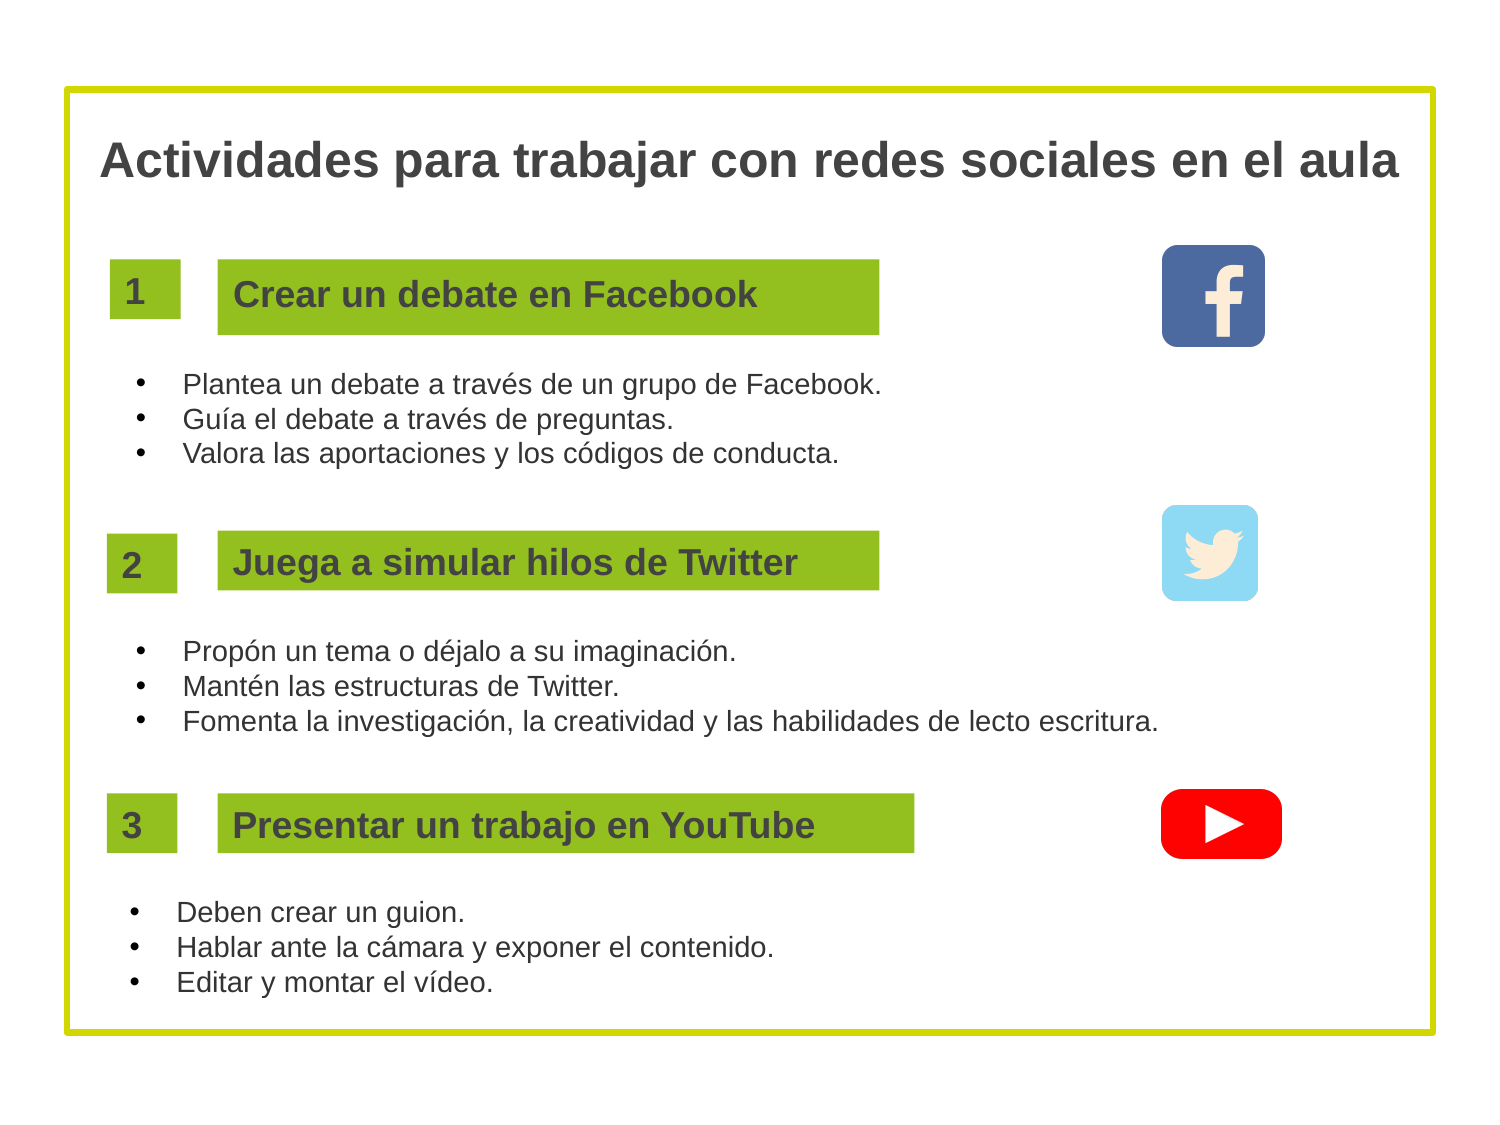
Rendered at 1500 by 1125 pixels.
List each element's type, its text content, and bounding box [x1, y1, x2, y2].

text_box Plantea un debate a través de un grupo de Facebook. Guía el debate a través de preguntas. Valora las aportaciones y los códigos de conducta. [121, 357, 1450, 513]
text_box 3 [106, 793, 178, 854]
text_box [66, 218, 1434, 1033]
picture [1162, 505, 1258, 601]
text_box [216, 257, 881, 337]
picture [1160, 789, 1283, 860]
text_box 2 [106, 533, 178, 594]
text_box 1 [109, 259, 181, 320]
text_box [66, 89, 1434, 112]
text_box Crear un debate en Facebook [218, 263, 917, 323]
text_box Juega a simular hilos de Twitter [217, 530, 880, 591]
title Actividades para trabajar con redes sociales en el aula [66, 112, 1434, 218]
text_box Presentar un trabajo en YouTube [217, 793, 915, 854]
text_box Deben crear un guion. Hablar ante la cámara y exponer el contenido. Editar y montar el vídeo. [114, 886, 1444, 1041]
picture [1162, 244, 1265, 348]
text_box Propón un tema o déjalo a su imaginación. Mantén las estructuras de Twitter. Fomenta la investigación, la creatividad y las habilidades de lecto escritura. [121, 625, 1450, 780]
